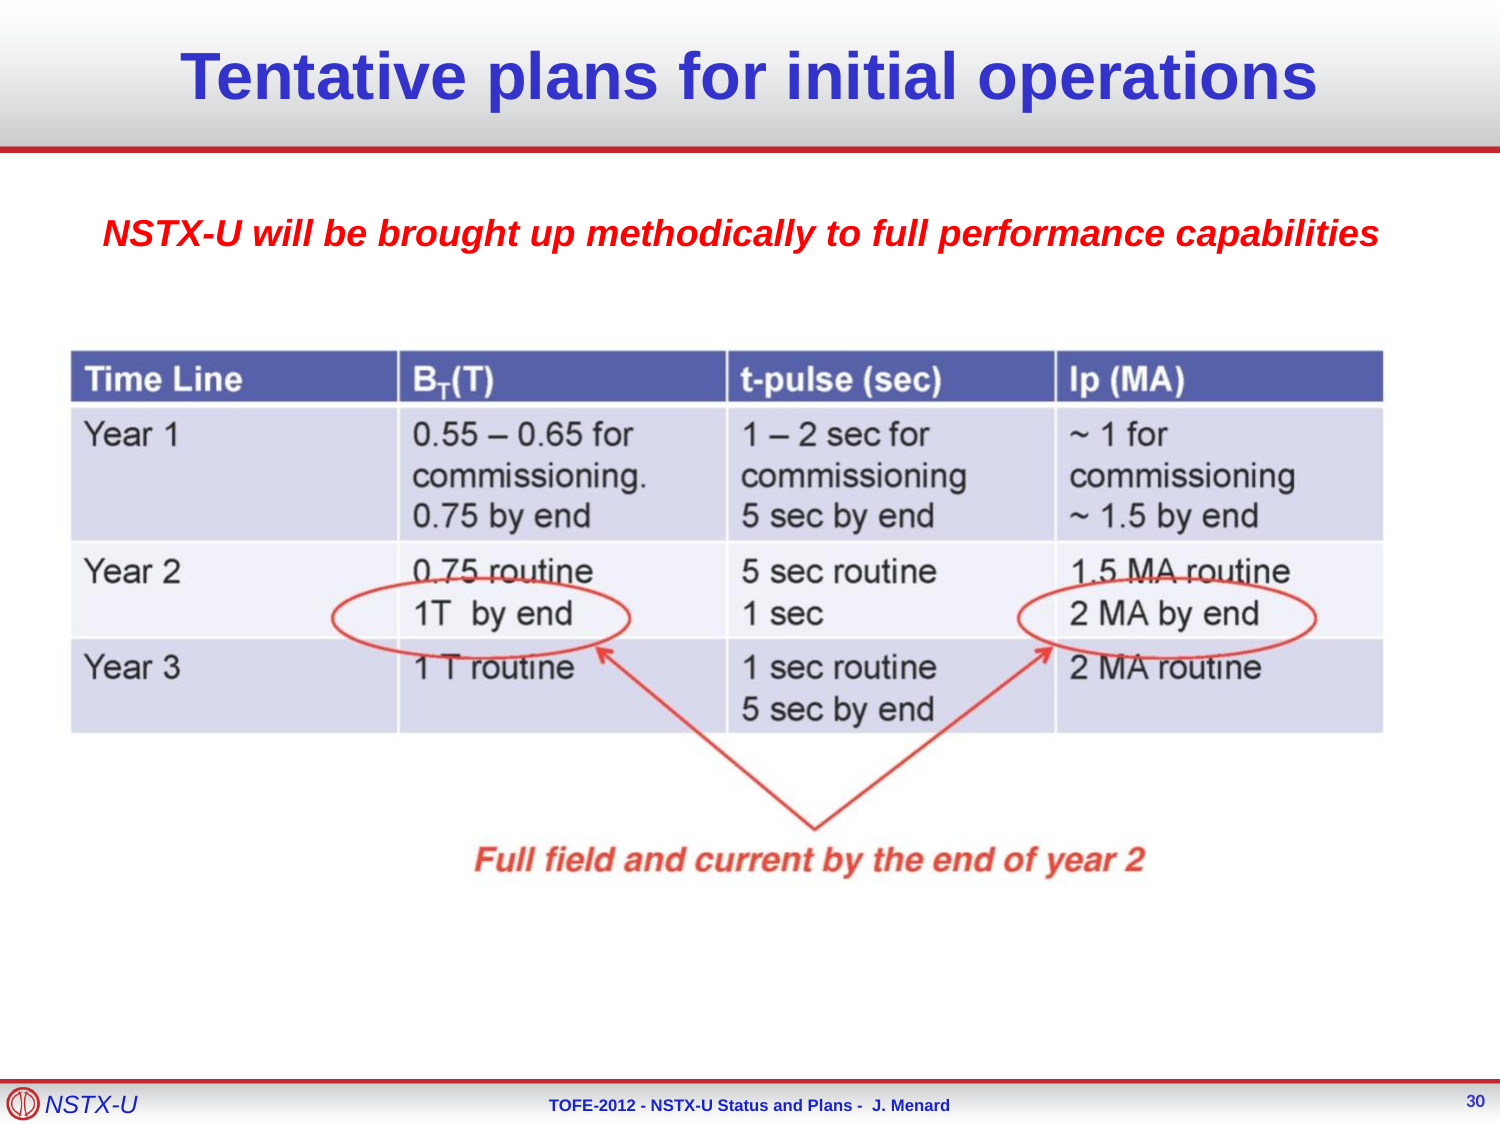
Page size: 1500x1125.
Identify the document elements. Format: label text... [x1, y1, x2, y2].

picture [57, 339, 1389, 907]
picture [0, 1079, 1500, 1125]
title Tentative plans for initial operations [0, 0, 1500, 146]
slide_number 30 [1374, 1087, 1500, 1113]
text_box NSTX-U will be brought up methodically to full performance capabilities [87, 201, 1397, 262]
